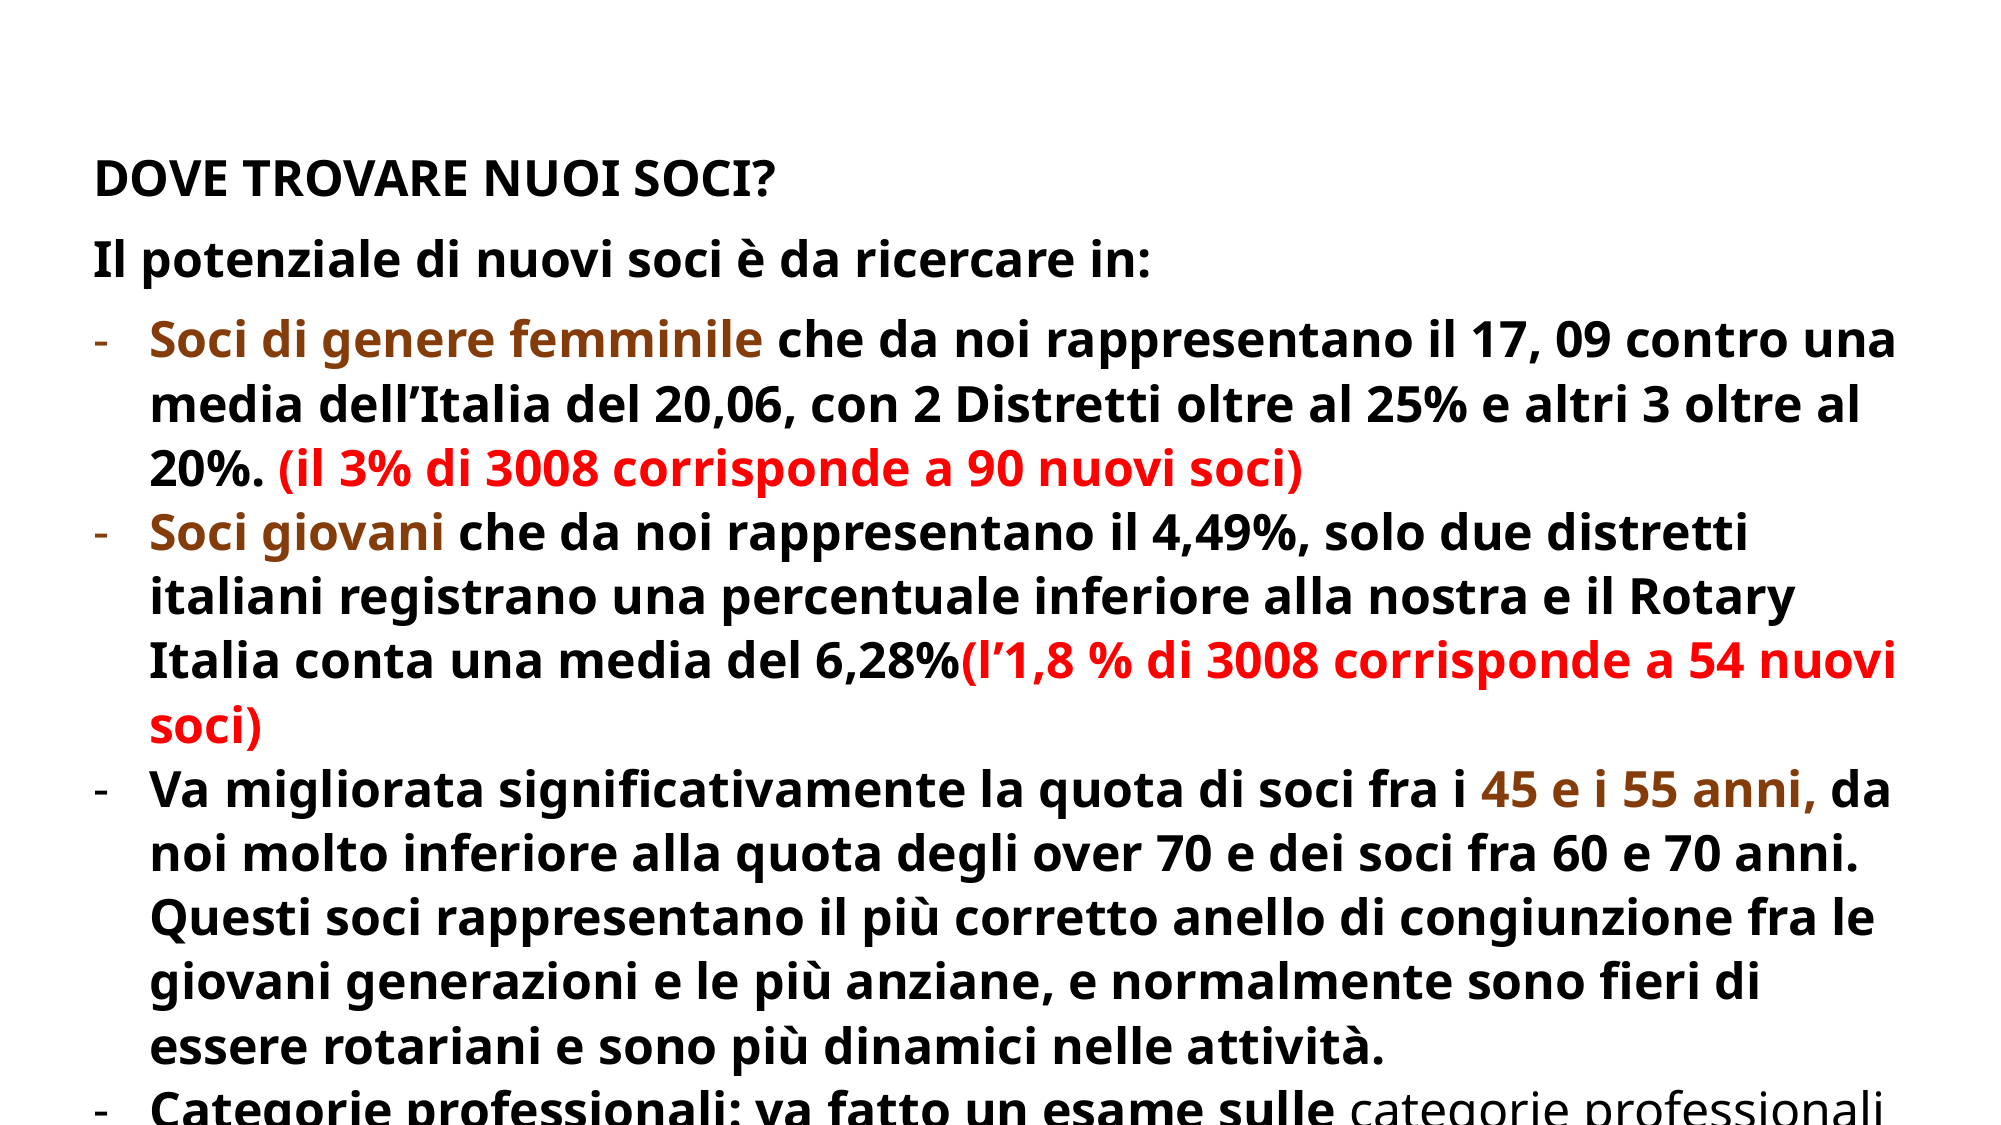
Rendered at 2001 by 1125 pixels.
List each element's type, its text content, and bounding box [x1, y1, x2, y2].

text_box DOVE TROVARE NUOI SOCI? Il potenziale di nuovi soci è da ricercare in: Soci di genere femminile che da noi rappresentano il 17, 09 contro una media dell’Italia del 20,06, con 2 Distretti oltre al 25% e altri 3 oltre al 20%. (il 3% di 3008 corrisponde a 90 nuovi soci) Soci giovani che da noi rappresentano il 4,49%, solo due distretti italiani registrano una percentuale inferiore alla nostra e il Rotary Italia conta una media del 6,28%(l’1,8 % di 3008 corrisponde a 54 nuovi soci) Va migliorata significativamente la quota di soci fra i 45 e i 55 anni, da noi molto inferiore alla quota degli over 70 e dei soci fra 60 e 70 anni. Questi soci rappresentano il più corretto anello di congiunzione fra le giovani generazioni e le più anziane, e normalmente sono fieri di essere rotariani e sono più dinamici nelle attività. Categorie professionali: va fatto un esame sulle categorie professionali carenti o mancanti e i nuovi mestieri [78, 134, 1930, 1125]
